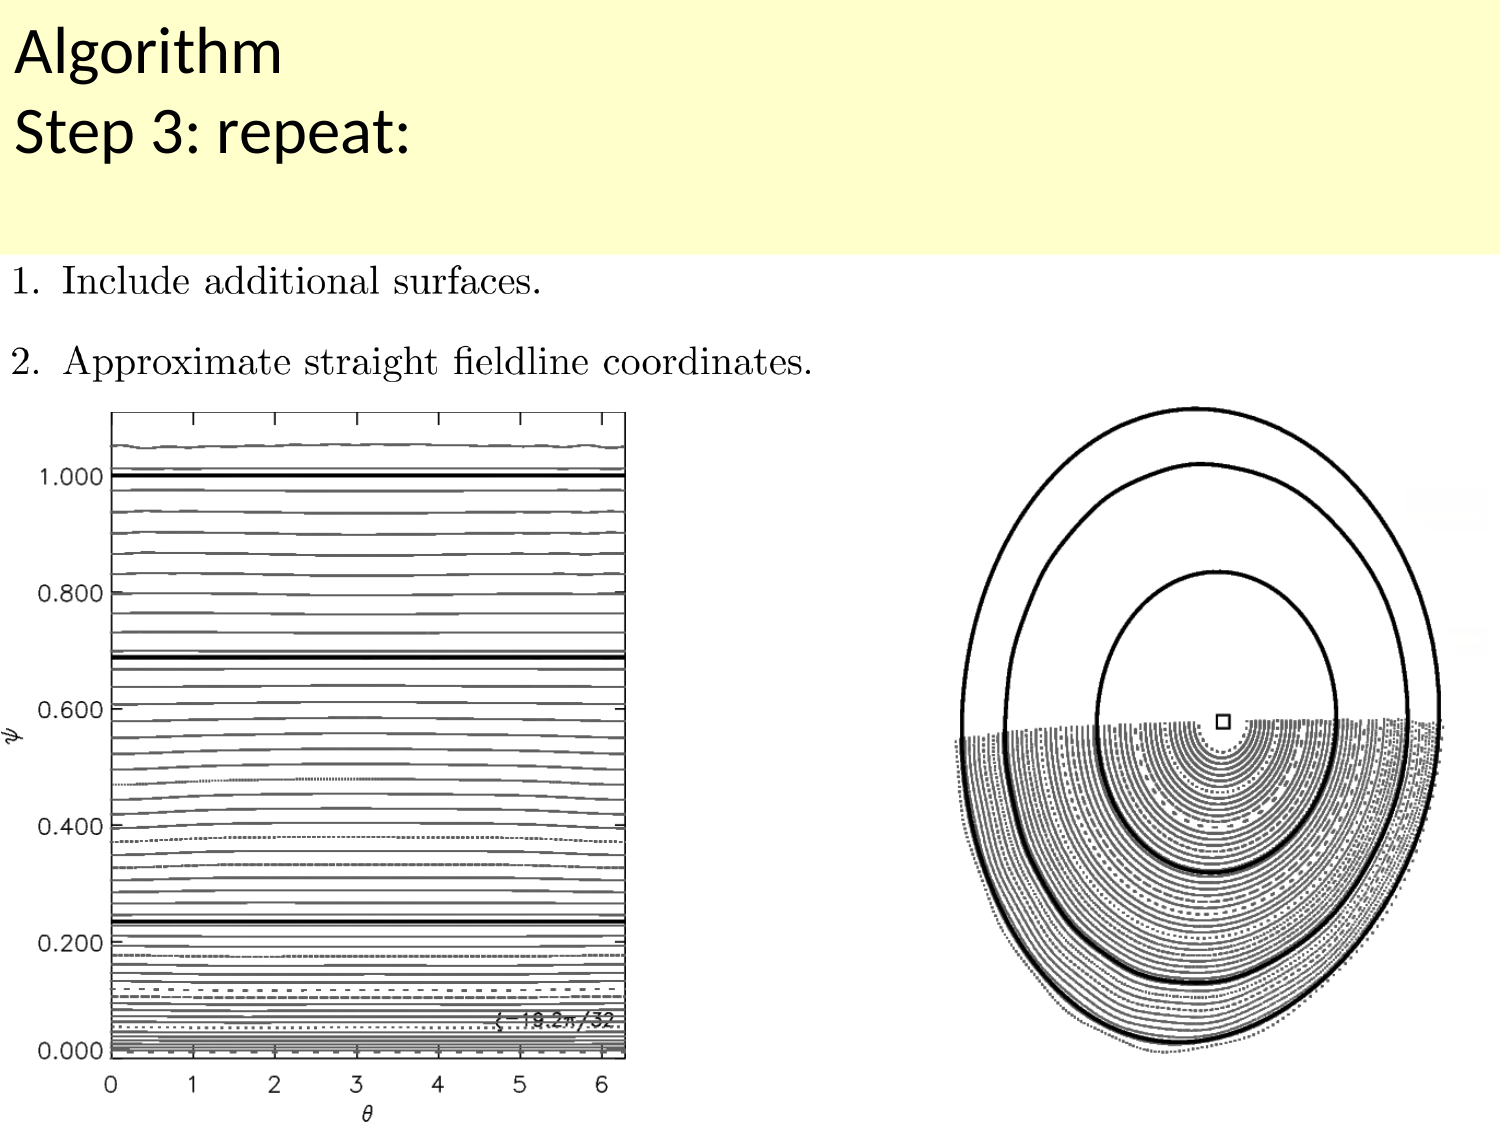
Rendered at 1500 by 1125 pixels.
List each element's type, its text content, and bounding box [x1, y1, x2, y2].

text_box Algorithm Step 3: repeat: [0, 0, 1500, 255]
picture [12, 264, 810, 382]
picture [0, 412, 633, 1125]
picture [899, 323, 1500, 1125]
